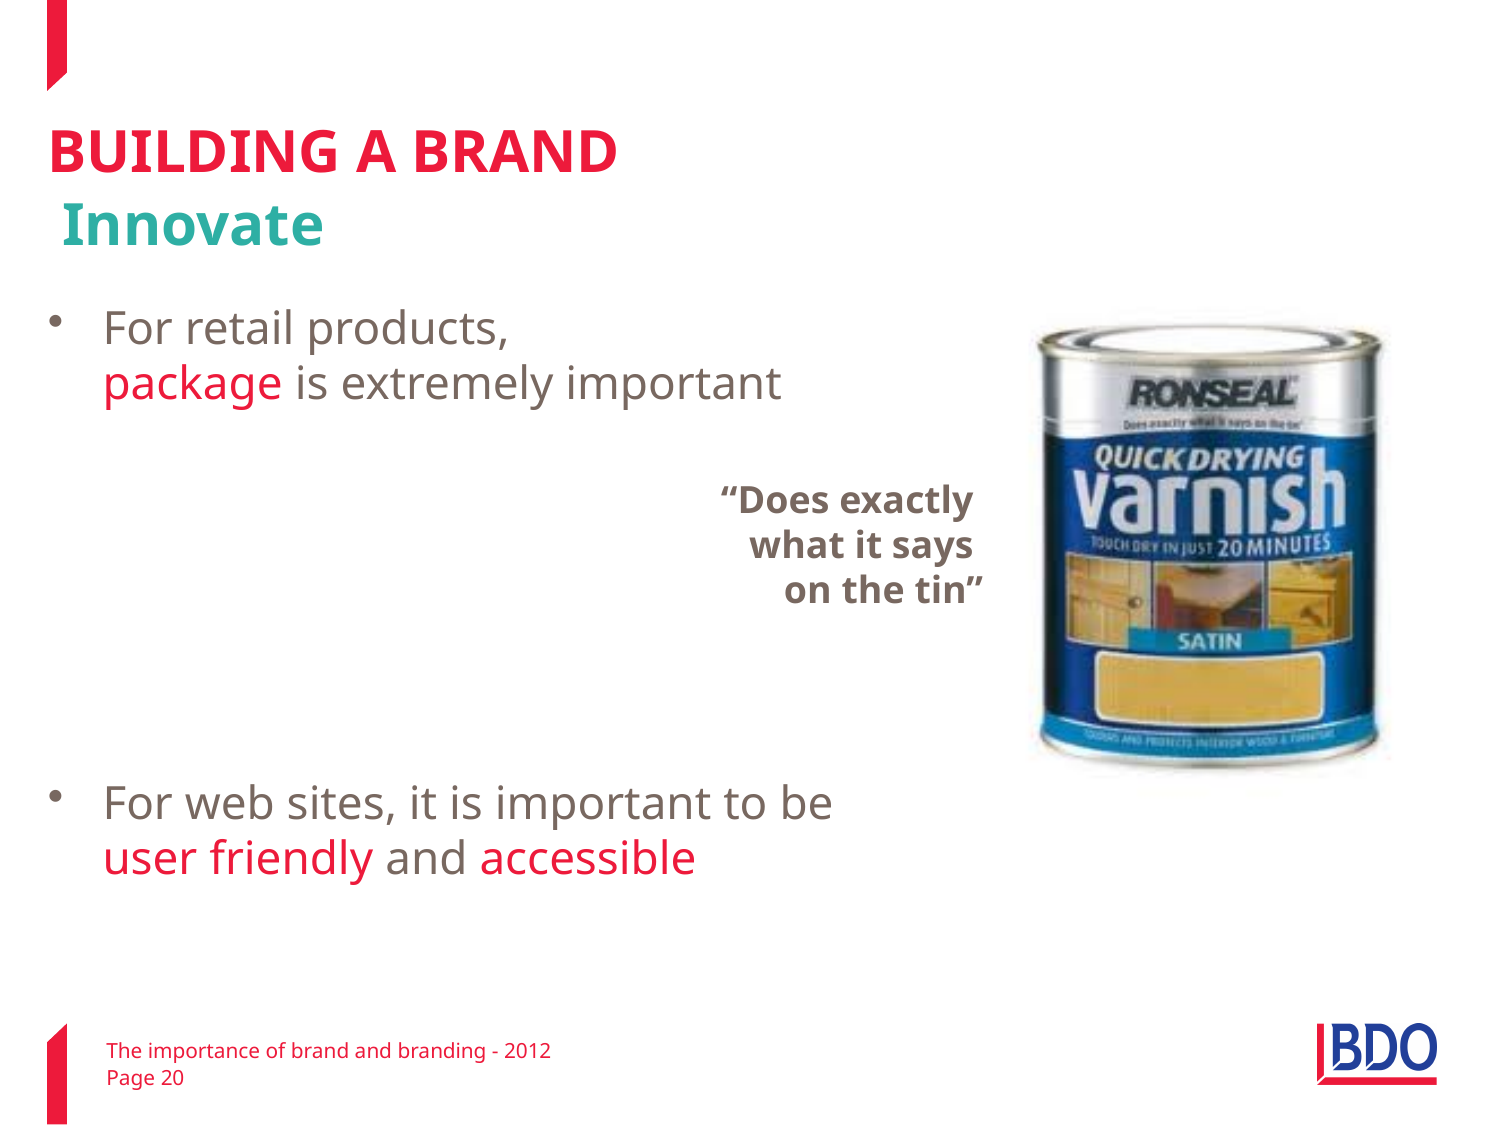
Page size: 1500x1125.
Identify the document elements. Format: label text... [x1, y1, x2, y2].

slide_number Page 20 [106, 1063, 457, 1092]
footer The importance of brand and branding - 2012 [106, 1037, 1205, 1065]
list For retail products, package is extremely important For web sites, it is important to be user friendly and accessible [46, 298, 1466, 925]
title BUILDING A BRAND Innovate [46, 110, 1466, 271]
picture [1317, 1023, 1437, 1085]
text_box “Does exactly what it says on the tin” [596, 468, 951, 619]
picture [956, 290, 1466, 799]
